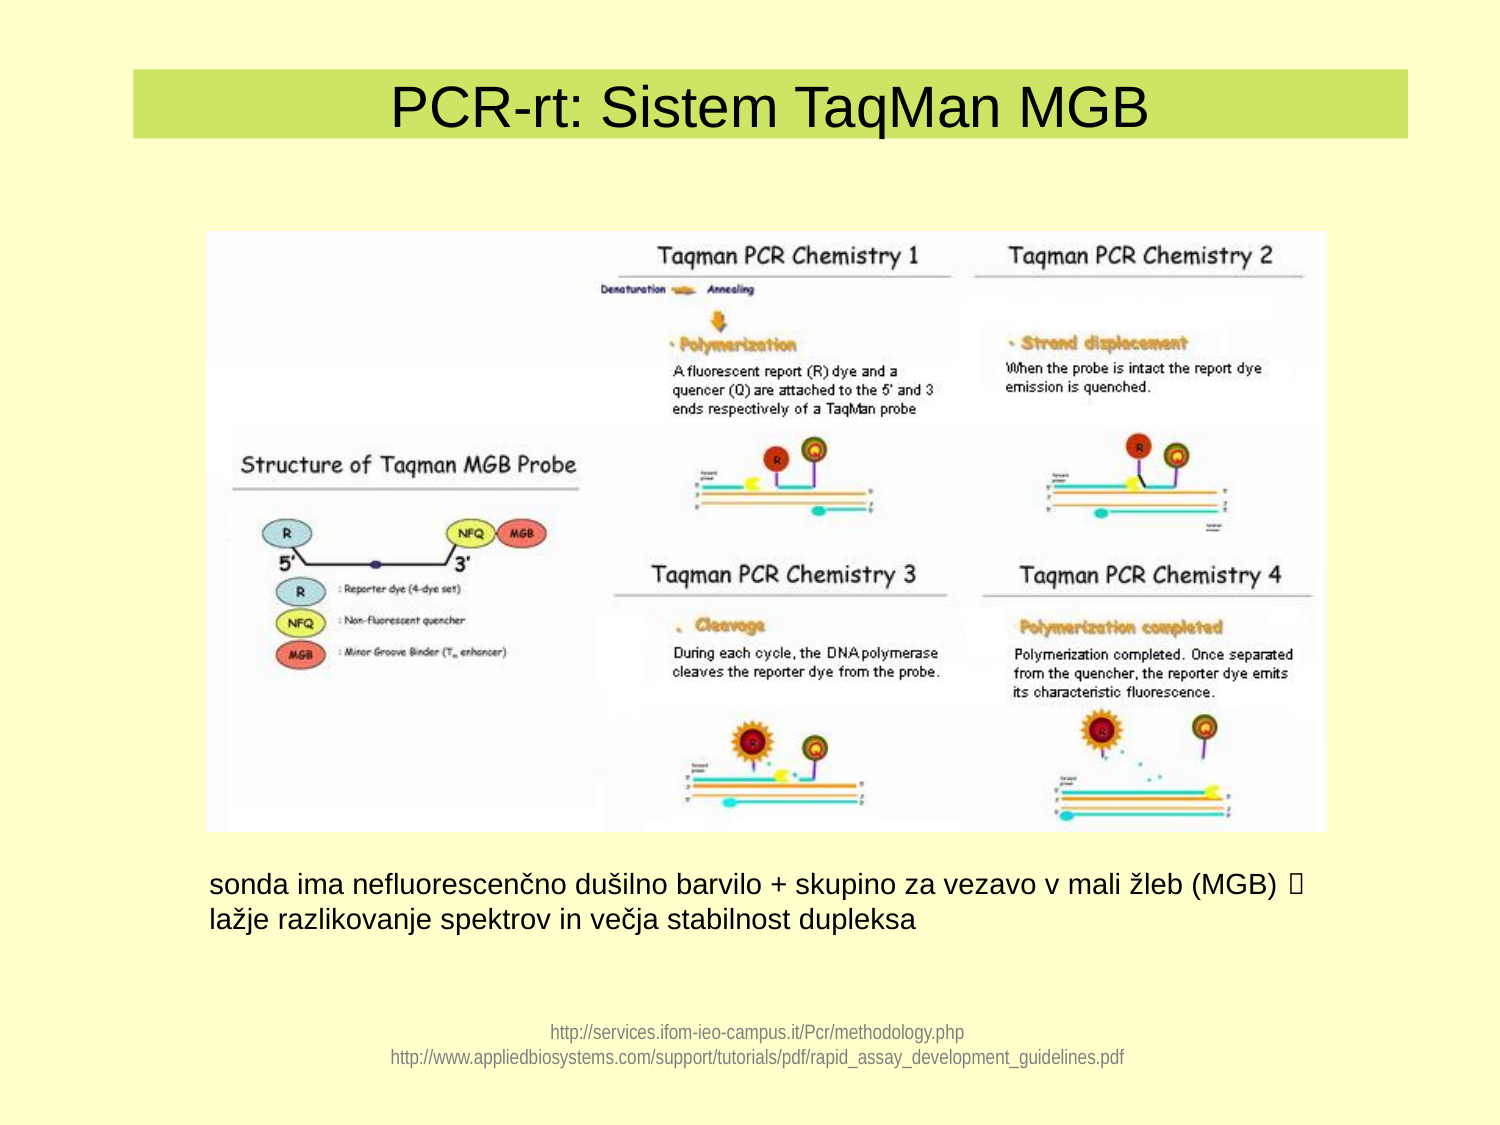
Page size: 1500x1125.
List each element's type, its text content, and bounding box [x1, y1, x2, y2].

text_box http://services.ifom-ieo-campus.it/Pcr/methodology.php http://www.appliedbiosystems.com/support/tutorials/pdf/rapid_assay_development_guidelines.pdf [375, 1011, 1140, 1077]
text_box sonda ima nefluorescenčno dušilno barvilo + skupino za vezavo v mali žleb (MGB)  lažje razlikovanje spektrov in večja stabilnost dupleksa [194, 857, 1329, 943]
text_box PCR-rt: Sistem TaqMan MGB [133, 69, 1409, 139]
picture [206, 231, 1328, 832]
